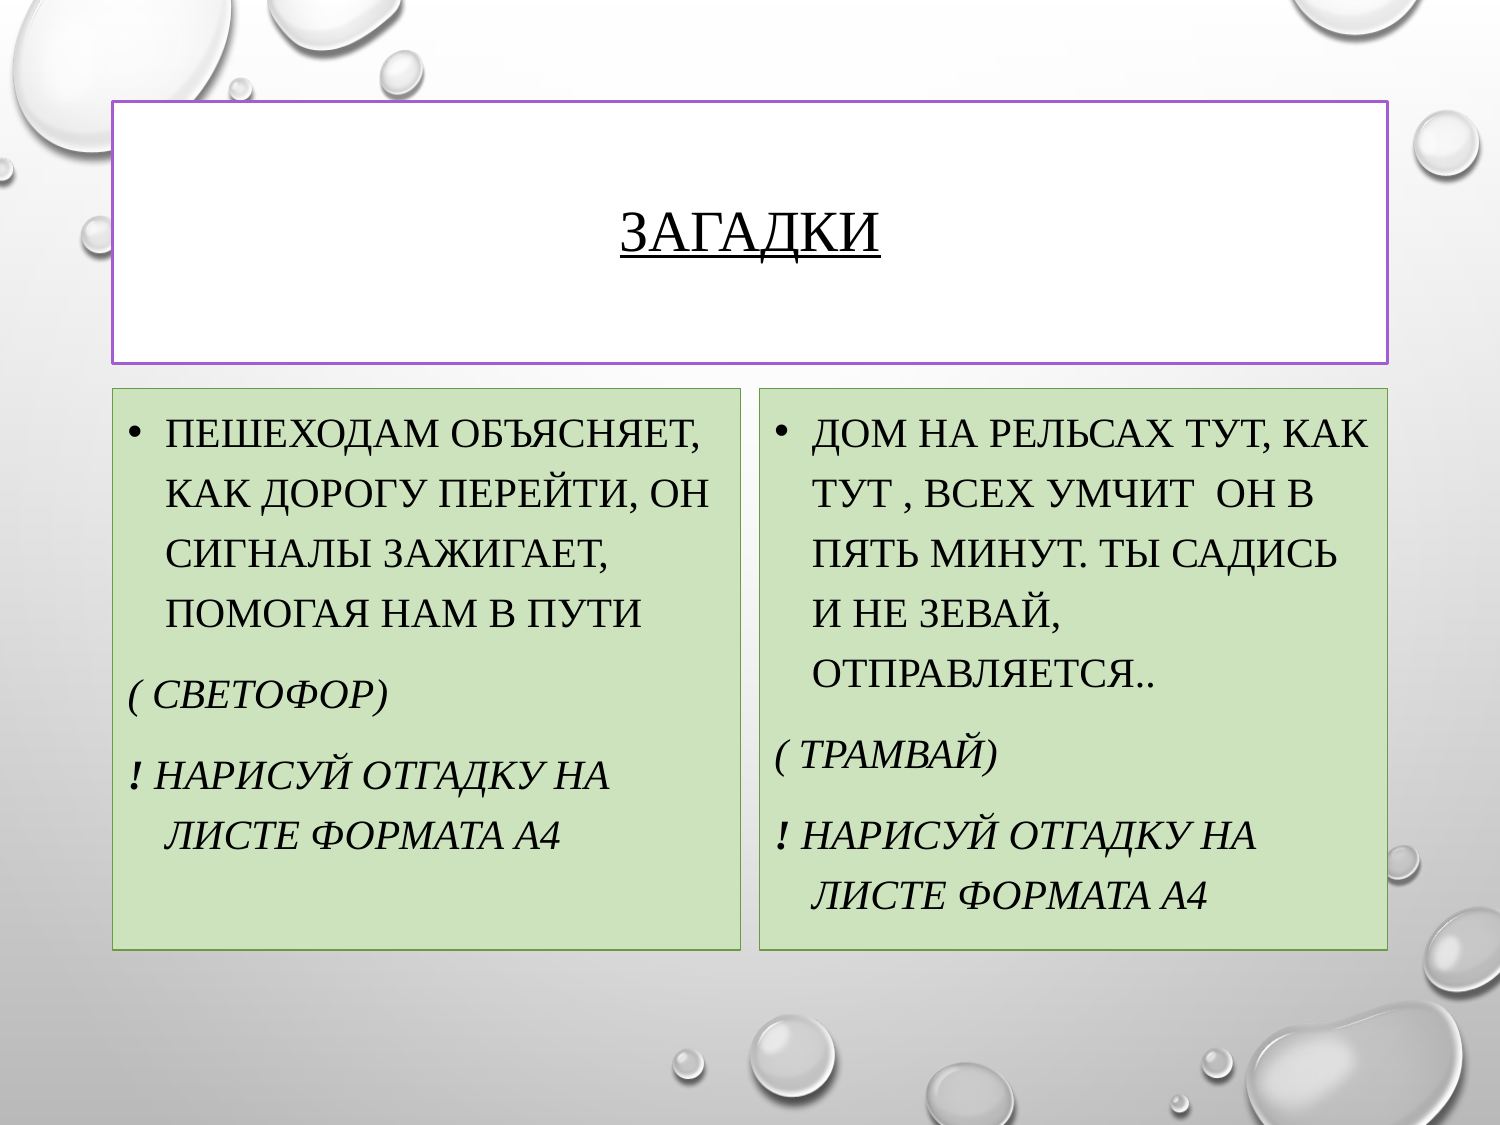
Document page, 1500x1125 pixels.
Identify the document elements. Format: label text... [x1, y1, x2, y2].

list Пешеходам объясняет, Как дорогу перейти, Он сигналы зажигает, Помогая нам в пути ( Светофор) ! Нарисуй отгадку на листе формата а4 [112, 388, 741, 951]
title ЗАГАДКИ [111, 100, 1389, 365]
picture [0, 0, 1500, 1125]
list Дом на рельсах тут, как тут , Всех умчит он в пять минут. Ты садись и не зевай, отправляется.. ( трамвай) ! Нарисуй отгадку на листе формата а4 [759, 388, 1388, 951]
